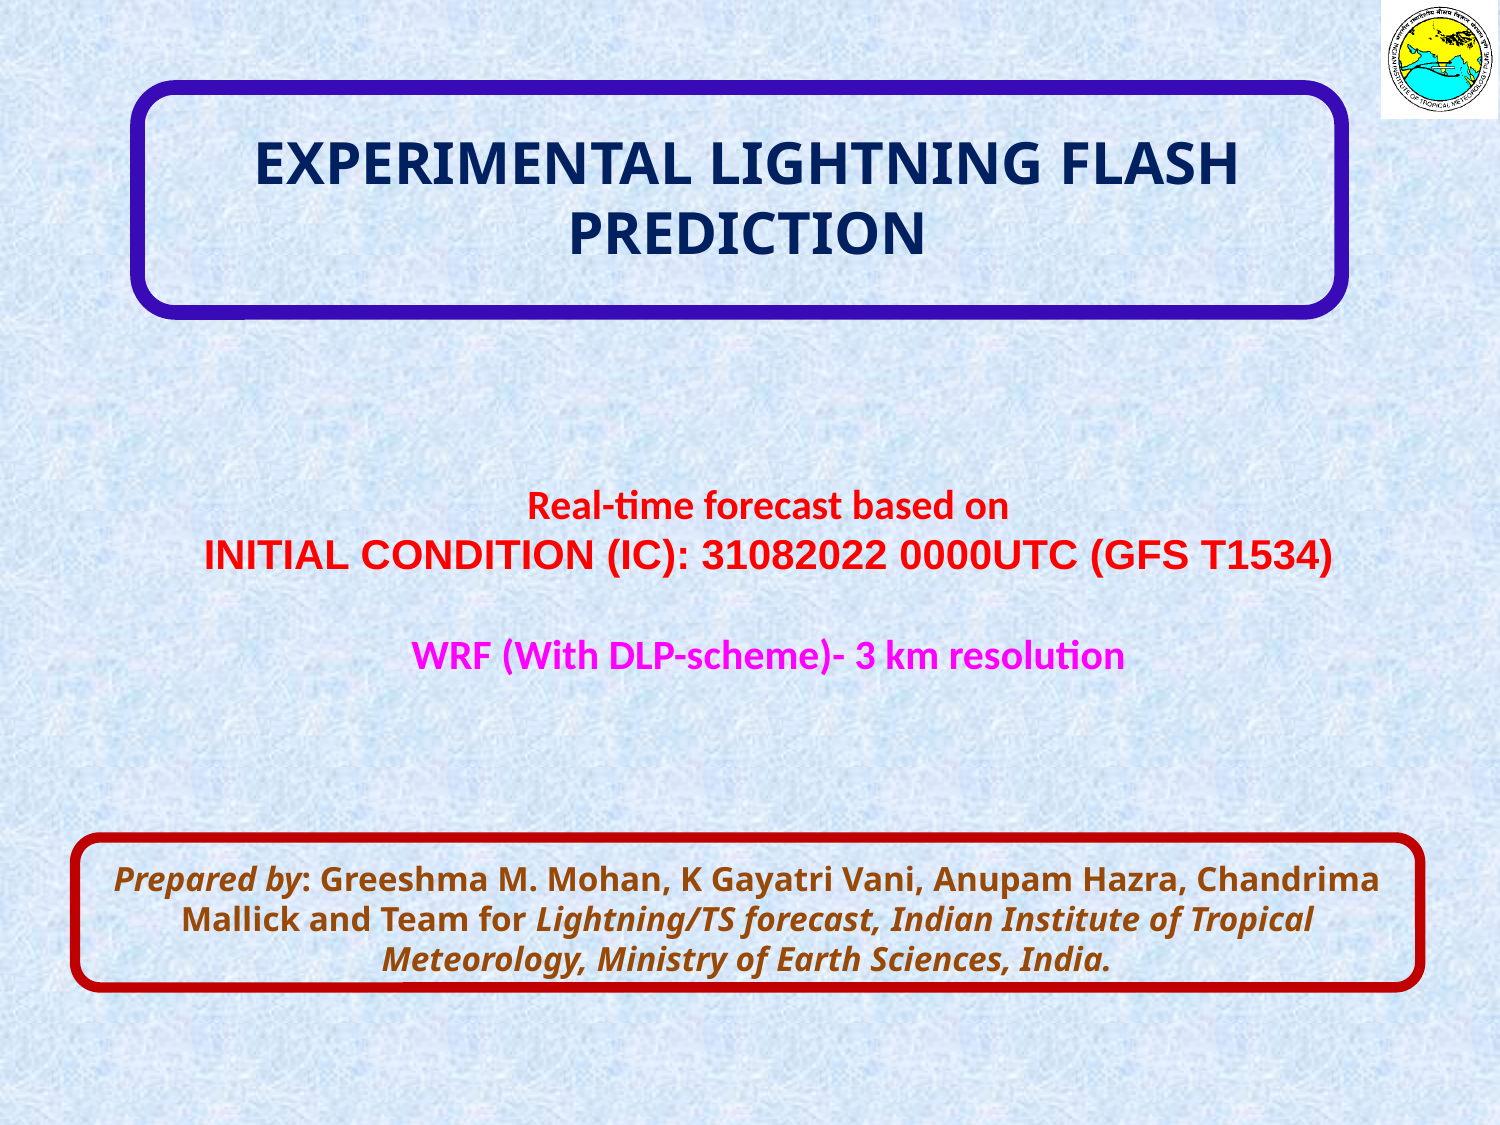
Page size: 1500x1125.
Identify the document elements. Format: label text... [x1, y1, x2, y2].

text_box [137, 87, 1357, 313]
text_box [62, 837, 1433, 988]
picture [0, 0, 1500, 1125]
text_box Real-time forecast based on INITIAL CONDITION (IC): 31082022 0000UTC (GFS T1534) WRF (With DLP-scheme)- 3 km resolution [87, 470, 1450, 686]
